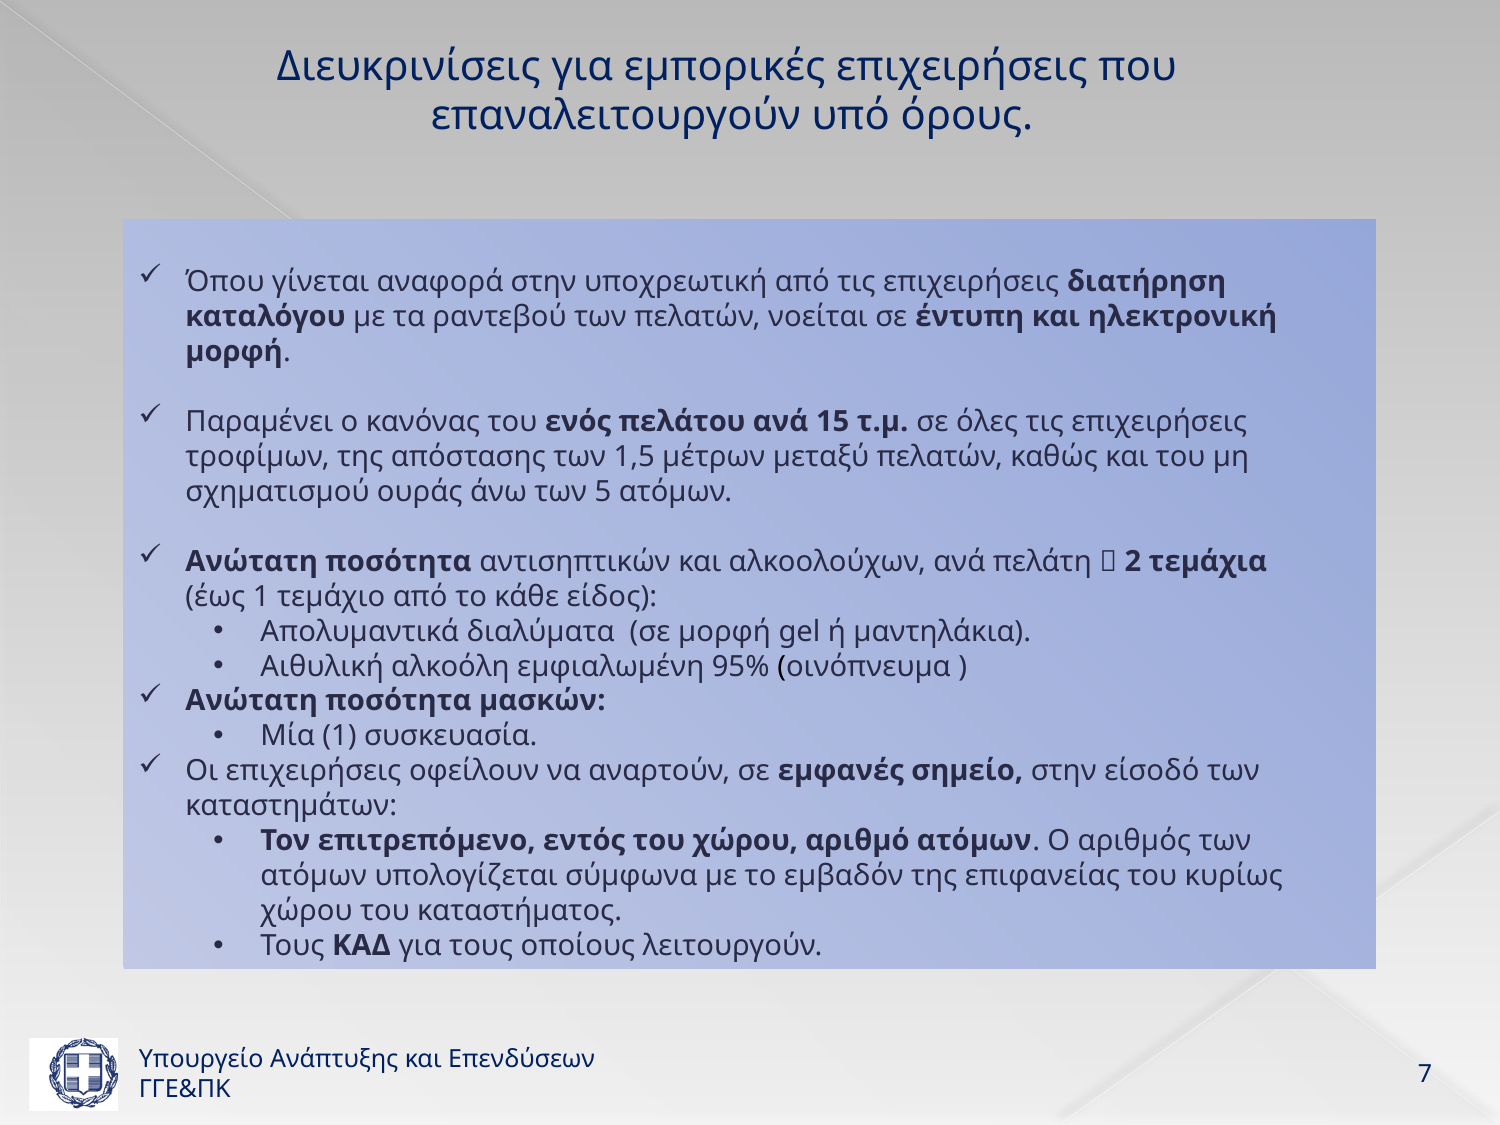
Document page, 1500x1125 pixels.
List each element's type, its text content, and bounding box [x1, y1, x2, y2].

text_box Διευκρινίσεις για εμπορικές επιχειρήσεις που επαναλειτουργούν υπό όρους. [0, 30, 1500, 146]
text_box 7 [1375, 1050, 1447, 1095]
picture [29, 1037, 119, 1111]
text_box Υπουργείο Ανάπτυξης και Επενδύσεων ΓΓΕ&ΠΚ [123, 1034, 963, 1110]
text_box Όπου γίνεται αναφορά στην υποχρεωτική από τις επιχειρήσεις διατήρηση καταλόγου με τα ραντεβού των πελατών, νοείται σε έντυπη και ηλεκτρονική μορφή. Παραμένει ο κανόνας του ενός πελάτου ανά 15 τ.μ. σε όλες τις επιχειρήσεις τροφίμων, της απόστασης των 1,5 μέτρων μεταξύ πελατών, καθώς και του μη σχηματισμού ουράς άνω των 5 ατόμων. Ανώτατη ποσότητα αντισηπτικών και αλκοολούχων, ανά πελάτη  2 τεμάχια (έως 1 τεμάχιο από το κάθε είδος): Απολυμαντικά διαλύματα (σε μορφή gel ή μαντηλάκια). Αιθυλική αλκοόλη εμφιαλωμένη 95% (οινόπνευμα ) Ανώτατη ποσότητα μασκών: Μία (1) συσκευασία. Οι επιχειρήσεις οφείλουν να αναρτούν, σε εμφανές σημείο, στην είσοδό των καταστημάτων: Τον επιτρεπόμενο, εντός του χώρου, αριθμό ατόμων. Ο αριθμός των ατόμων υπολογίζεται σύμφωνα με το εμβαδόν της επιφανείας του κυρίως χώρου του καταστήματος. Τους ΚΑΔ για τους οποίους λειτουργούν. [123, 219, 1376, 969]
